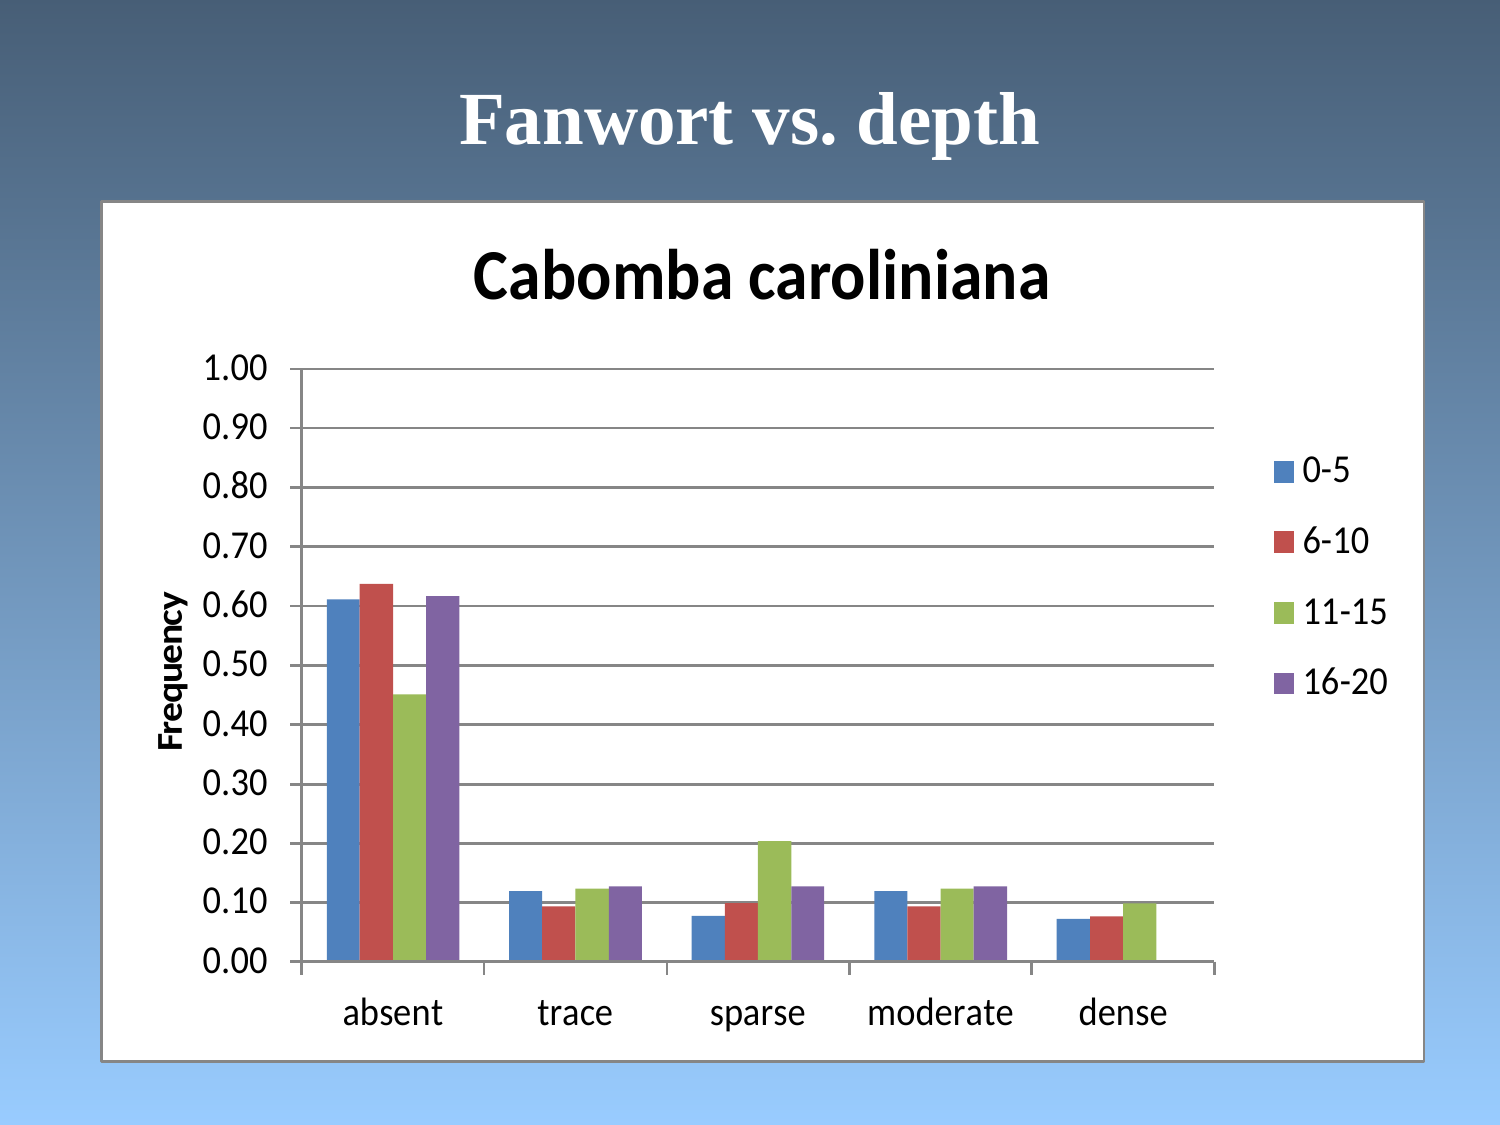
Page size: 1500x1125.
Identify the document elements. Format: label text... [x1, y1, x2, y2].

picture [99, 199, 1426, 1063]
title Fanwort vs. depth [24, 62, 1475, 200]
